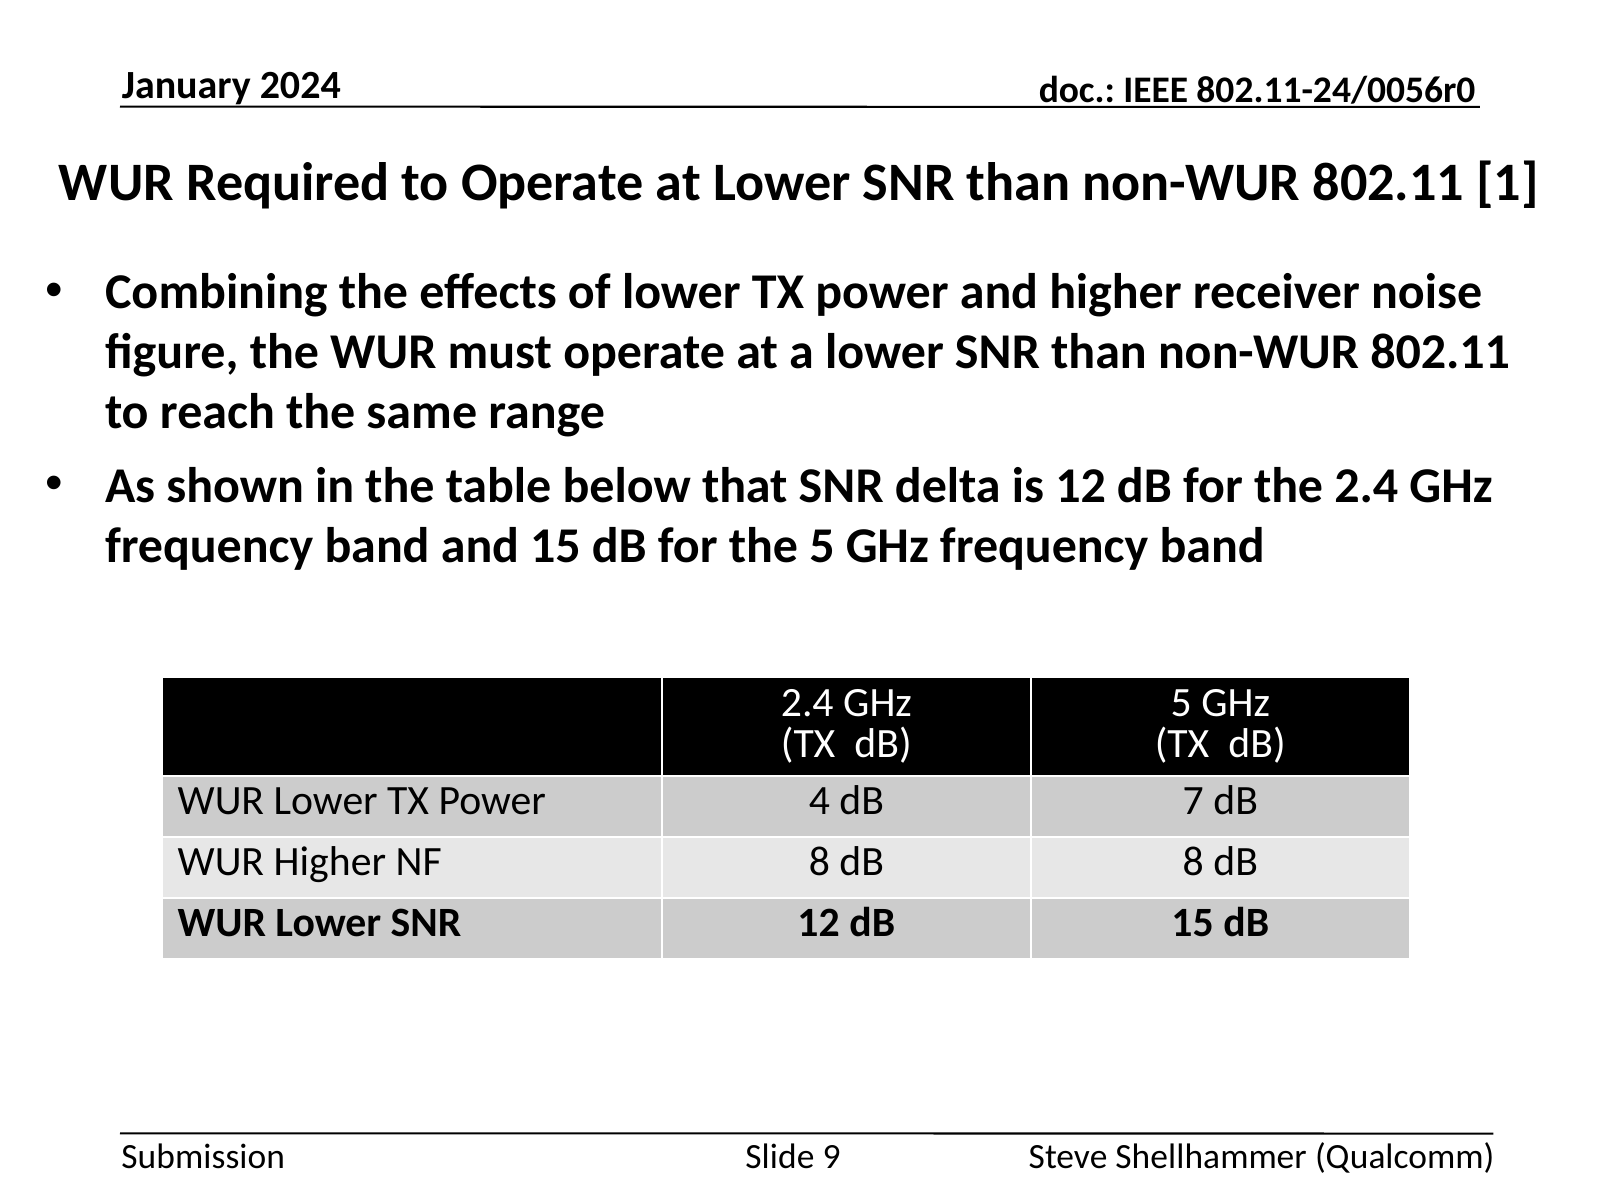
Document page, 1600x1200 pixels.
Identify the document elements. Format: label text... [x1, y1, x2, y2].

footer Steve Shellhammer (Qualcomm) [937, 1132, 1495, 1174]
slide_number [121, 58, 451, 107]
title WUR Required to Operate at Lower SNR than non-WUR 802.11 [1] [24, 119, 1576, 238]
list Combining the effects of lower TX power and higher receiver noise figure, the WUR must operate at a lower SNR than non-WUR 802.11 to reach the same range As shown in the table below that SNR delta is 12 dB for the 2.4 GHz frequency band and 15 dB for the 5 GHz frequency band [29, 251, 1562, 613]
slide_number Slide 9 [733, 1132, 854, 1197]
